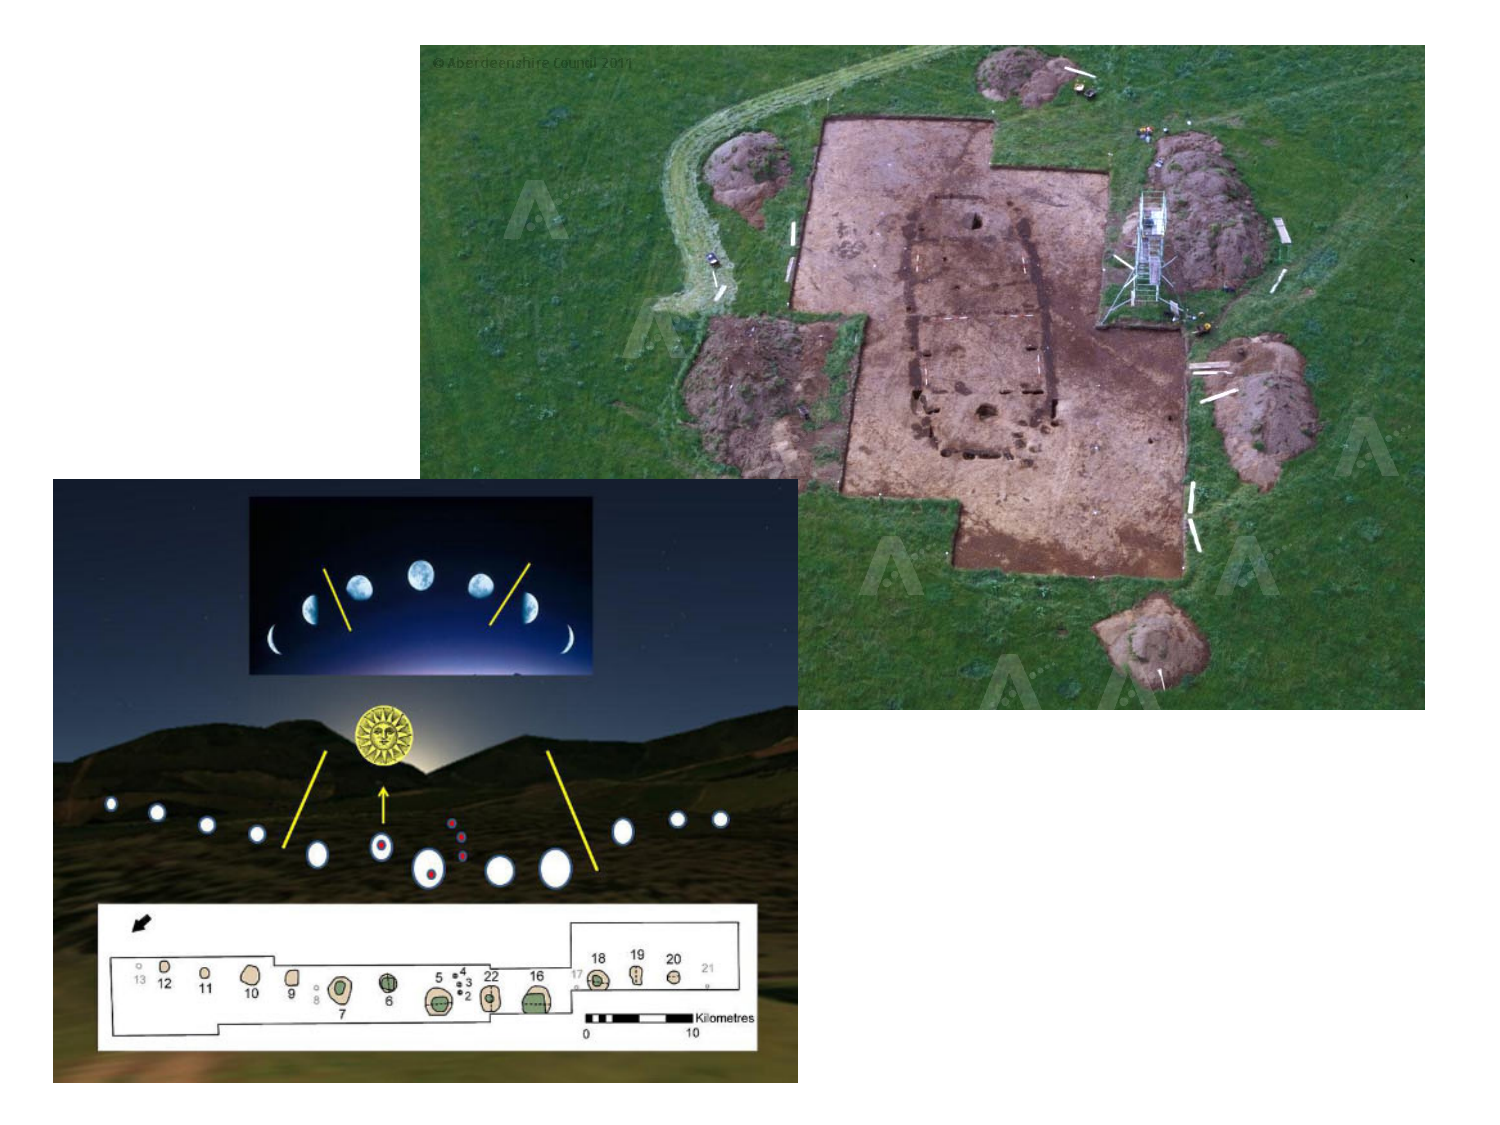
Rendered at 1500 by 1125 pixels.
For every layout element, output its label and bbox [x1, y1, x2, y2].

list [420, 44, 1426, 710]
picture [52, 478, 798, 1083]
